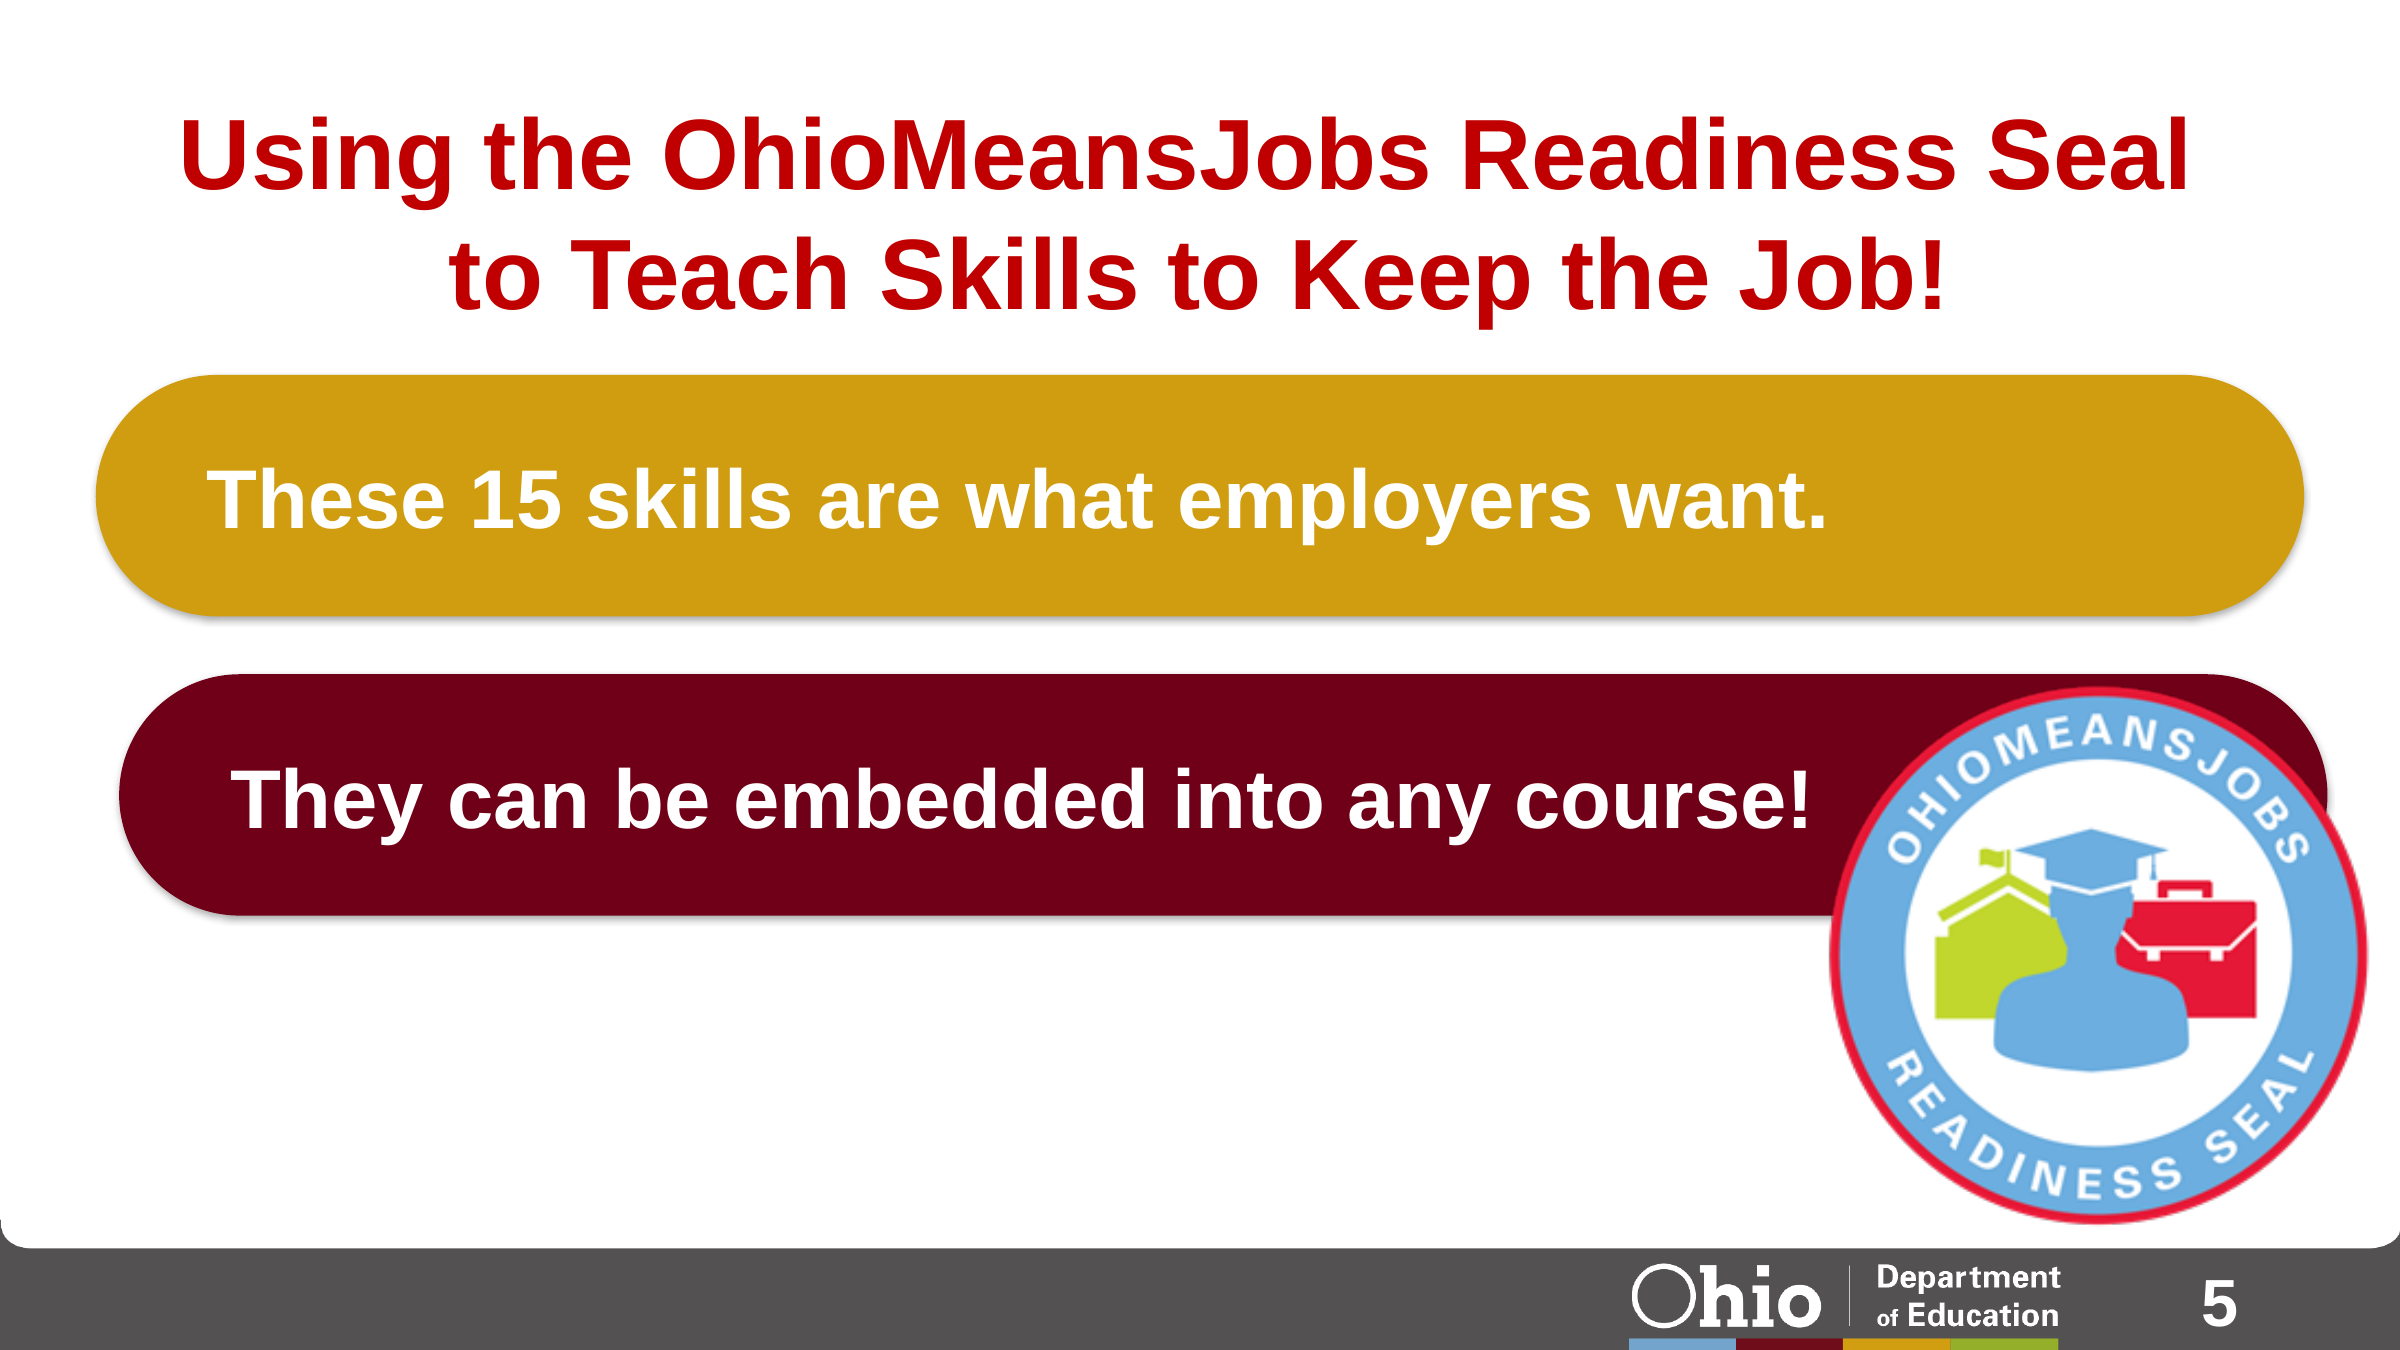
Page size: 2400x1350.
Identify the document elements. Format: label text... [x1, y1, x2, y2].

picture [0, 657, 2400, 1350]
text_box These 15 skills are what employers want. [95, 374, 2305, 617]
title Using the OhioMeansJobs Readiness Seal to Teach Skills to Keep the Job! [120, 90, 2280, 333]
text_box They can be embedded into any course! [119, 674, 1792, 916]
